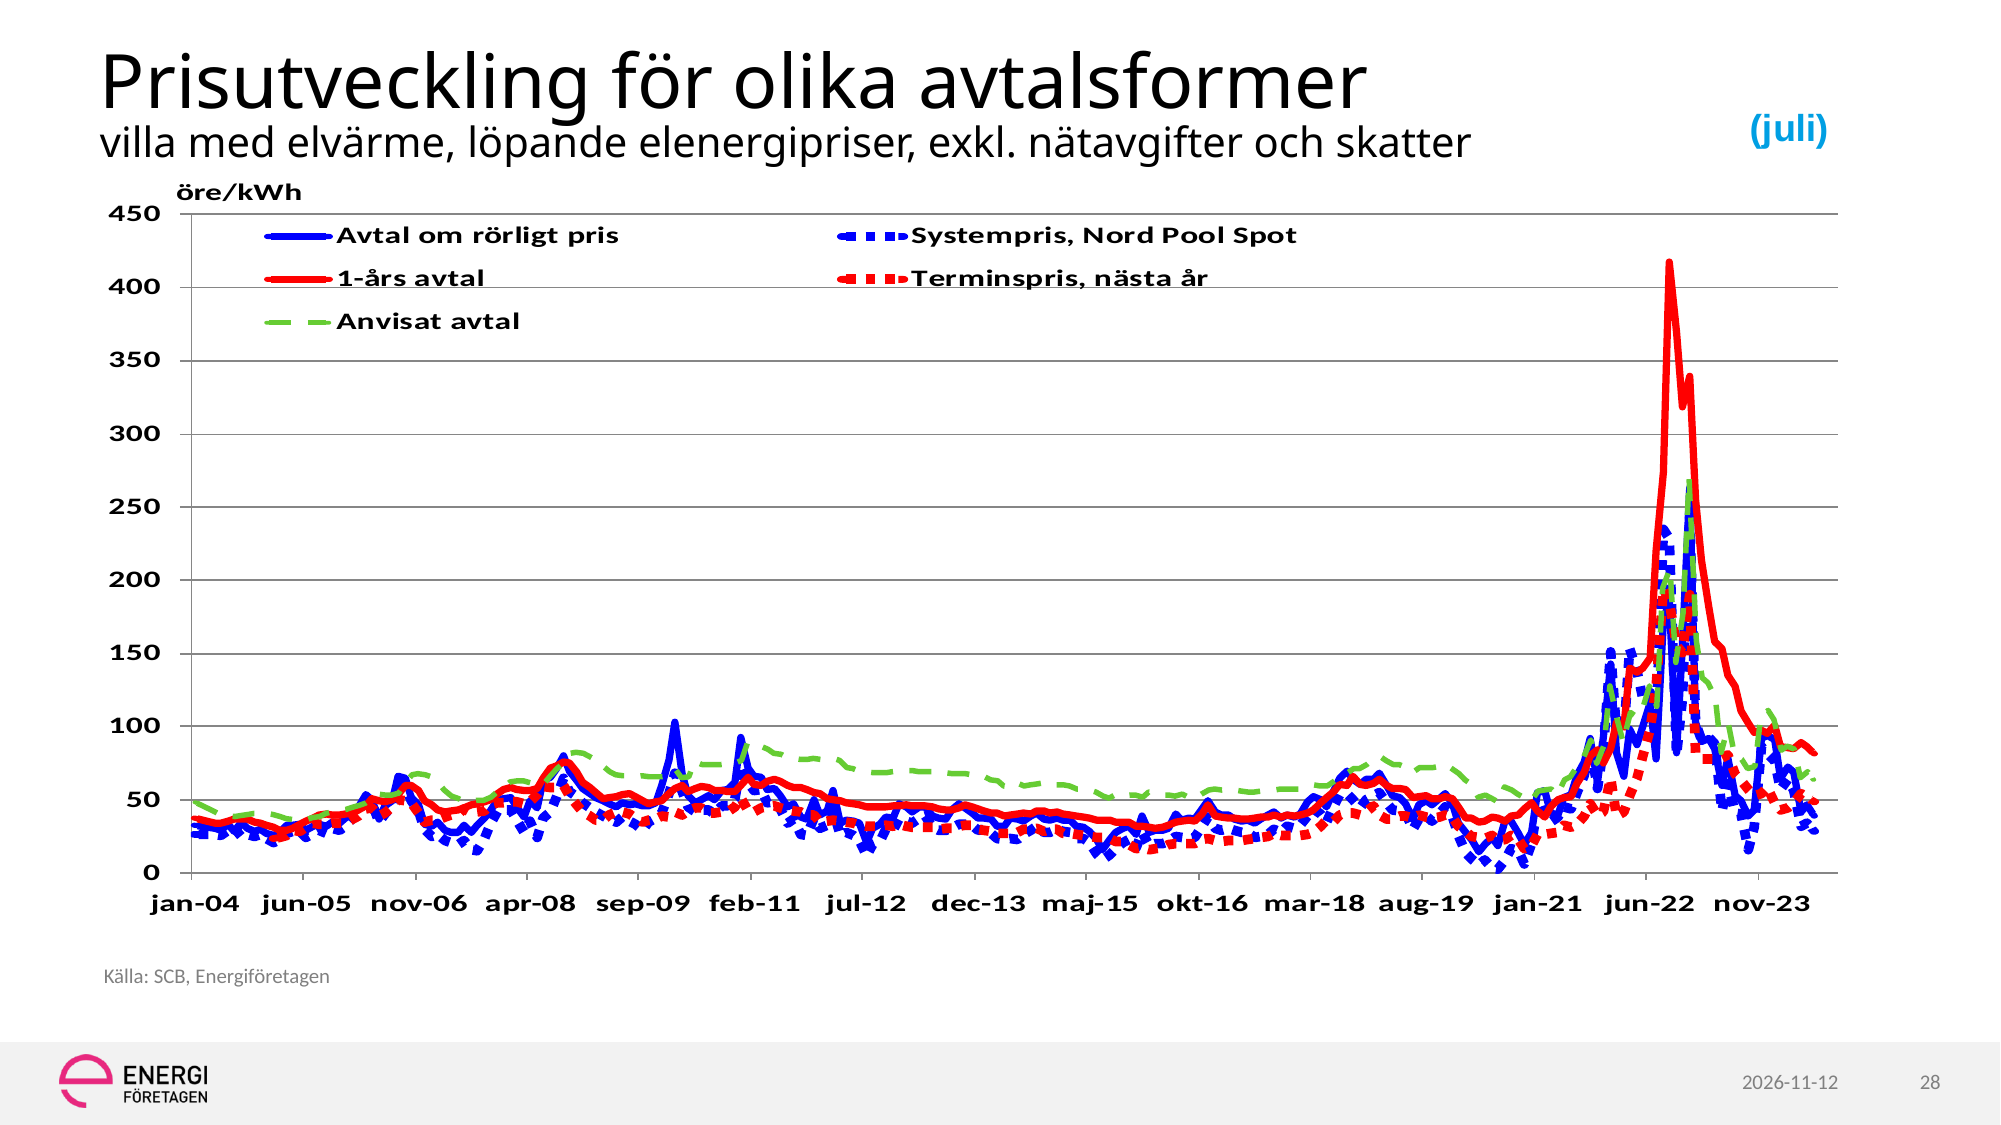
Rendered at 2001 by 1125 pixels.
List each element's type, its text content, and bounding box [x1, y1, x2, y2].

slide_number 28 [1882, 1068, 1941, 1099]
picture [89, 162, 1896, 990]
title Prisutveckling för olika avtalsformer villa med elvärme, löpande elenergipriser, exkl. nätavgifter och skatter [99, 30, 1900, 158]
picture [1741, 103, 1917, 153]
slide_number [1742, 1068, 1854, 1099]
picture [59, 1054, 207, 1108]
